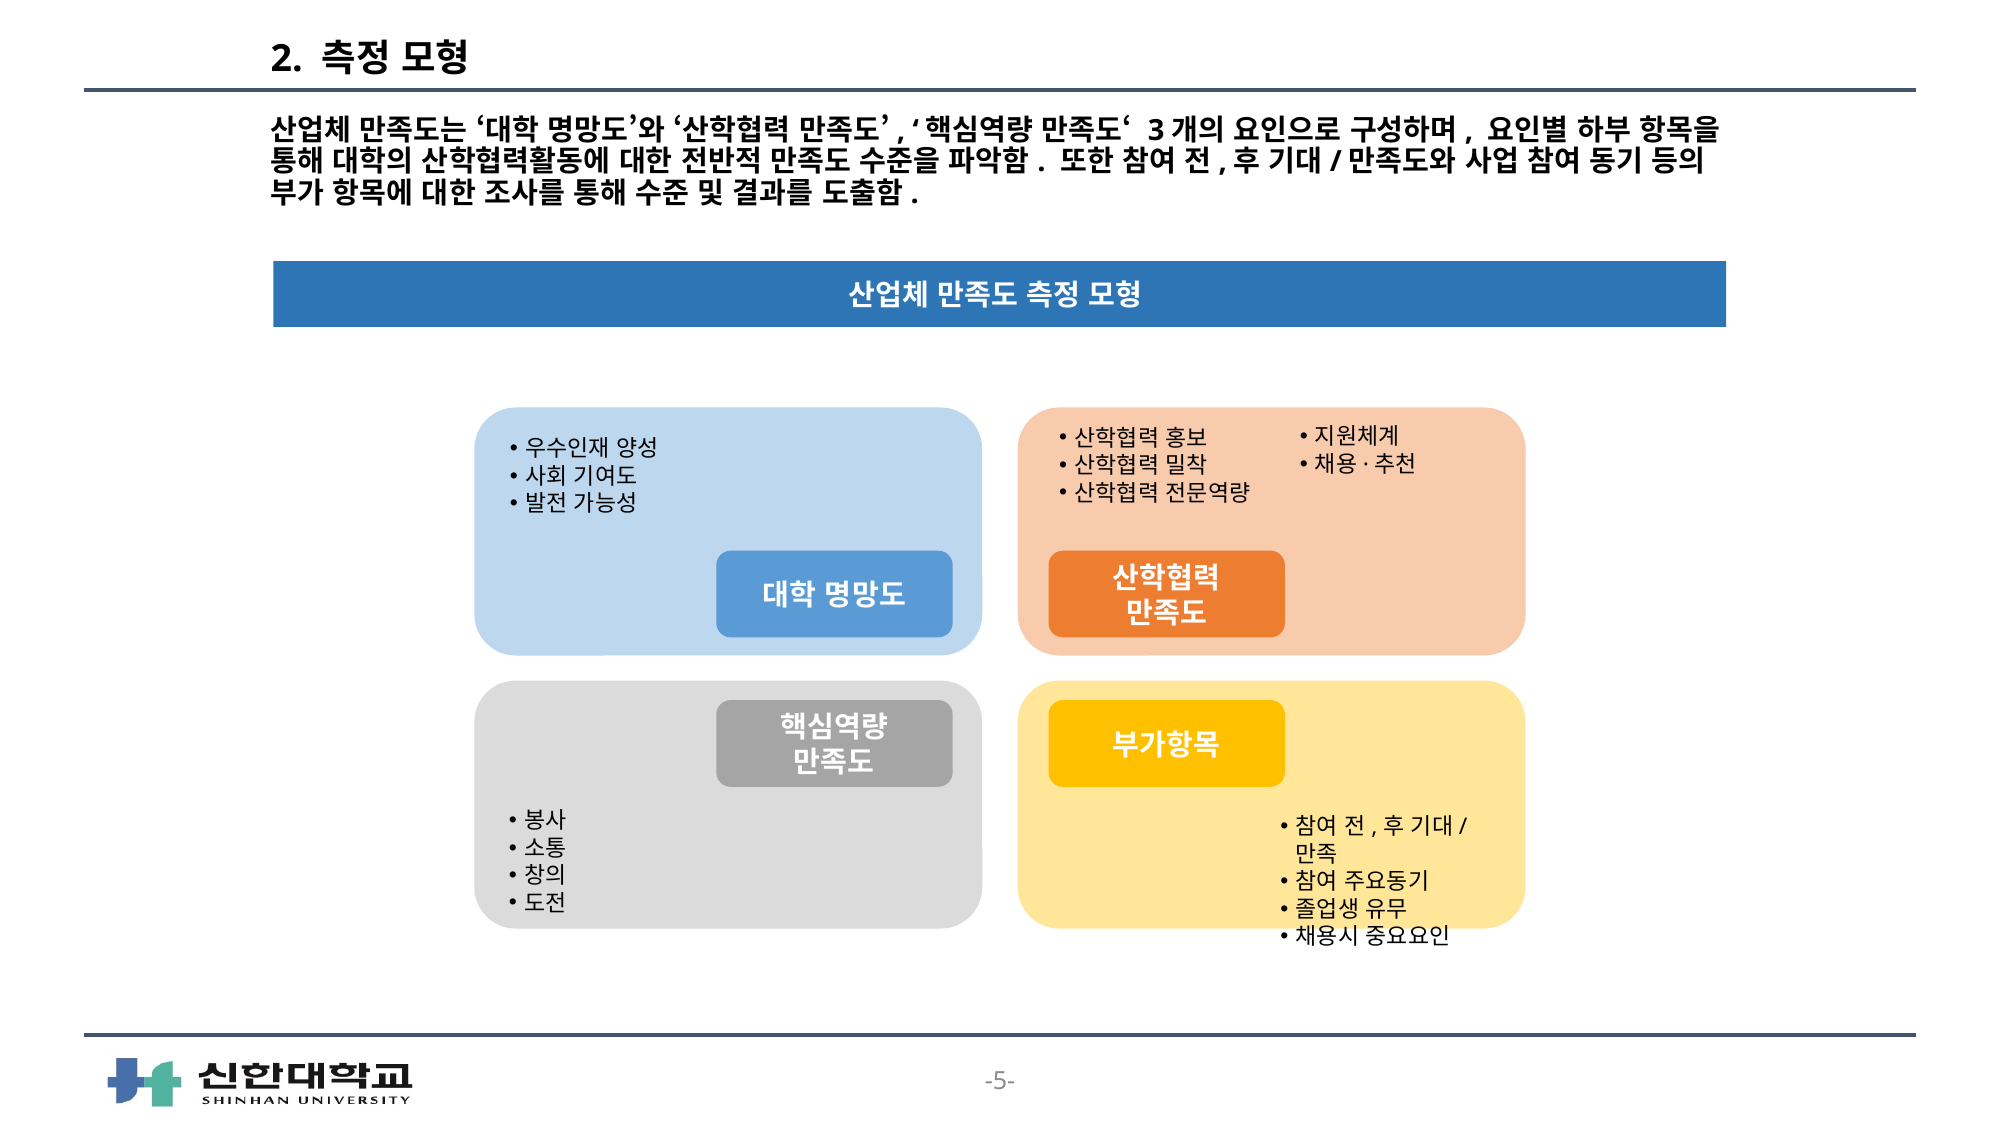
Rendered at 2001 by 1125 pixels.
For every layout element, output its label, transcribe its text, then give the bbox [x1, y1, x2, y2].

picture [95, 1049, 423, 1115]
text_box 산업체 만족도 측정 모형 [272, 260, 1728, 328]
text_box 산학협력 홍보 산학협력 밀착 산학협력 전문역량 [1044, 415, 1302, 513]
text_box 지원체계 채용·추천 [1284, 414, 1513, 485]
text_box [473, 679, 984, 930]
text_box 핵심역량 만족도 [715, 699, 954, 788]
text_box 우수인재 양성 사회 기여도 발전 가능성 [495, 426, 723, 524]
text_box 산학협력 만족도 [1047, 549, 1287, 639]
slide_number -5- [958, 1059, 1042, 1105]
text_box 봉사 소통 창의 도전 [494, 798, 758, 924]
text_box [1016, 406, 1527, 657]
text_box 참여 전,후 기대/만족 참여 주요동기 졸업생 유무 채용시 중요요인 [1265, 804, 1526, 957]
text_box 대학 명망도 [715, 549, 954, 639]
text_box 부가항목 [1047, 699, 1287, 788]
text_box [473, 406, 984, 657]
list 산업체 만족도는 ‘대학 명망도’와 ‘산학협력 만족도’, ‘핵심역량 만족도‘ 3개의 요인으로 구성하며, 요인별 하부 항목을 통해 대학의 산학협력활동에 대한 전반적 만족도 수준을 파악함. 또한 참여 전,후 기대/만족도와 사업 참여 동기 등의 부가 항목에 대한 조사를 통해 수준 및 결과를 도출함. [255, 107, 1745, 761]
text_box [1016, 679, 1527, 930]
title 2. 측정 모형 [255, 0, 497, 107]
